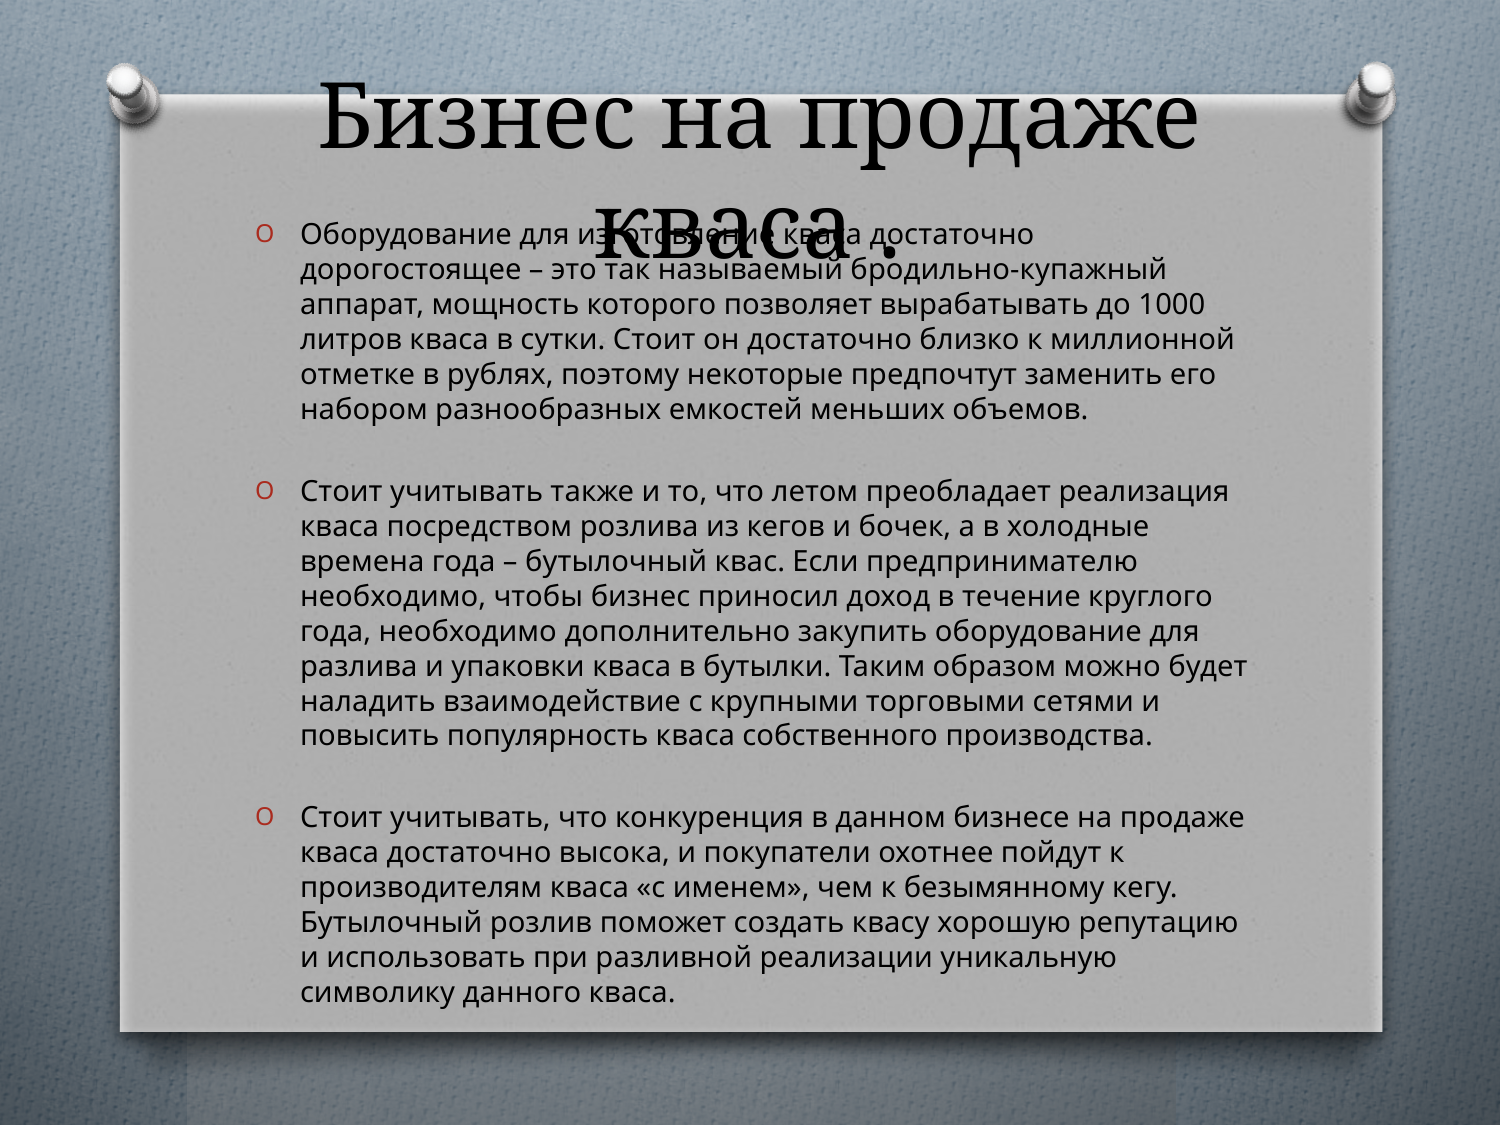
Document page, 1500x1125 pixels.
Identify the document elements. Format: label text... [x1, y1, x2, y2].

picture [1317, 35, 1439, 156]
picture [75, 29, 198, 153]
list Оборудование для изготовление кваса достаточно дорогостоящее – это так называемый бродильно-купажный аппарат, мощность которого позволяет вырабатывать до 1000 литров кваса в сутки. Стоит он достаточно близко к миллионной отметке в рублях, поэтому некоторые предпочтут заменить его набором разнообразных емкостей меньших объемов. Стоит учитывать также и то, что летом преобладает реализация кваса посредством розлива из кегов и бочек, а в холодные времена года – бутылочный квас. Если предпринимателю необходимо, чтобы бизнес приносил доход в течение круглого года, необходимо дополнительно закупить оборудование для разлива и упаковки кваса в бутылки. Таким образом можно будет наладить взаимодействие с крупными торговыми сетями и повысить популярность кваса собственного производства. Стоит учитывать, что конкуренция в данном бизнесе на продаже кваса достаточно высока, и покупатели охотнее пойдут к производителям кваса «с именем», чем к безымянному кегу. Бутылочный розлив поможет создать квасу хорошую репутацию и использовать при разливной реализации уникальную символику данного кваса. [240, 208, 1270, 939]
title Бизнес на продаже кваса . [179, 101, 1341, 232]
